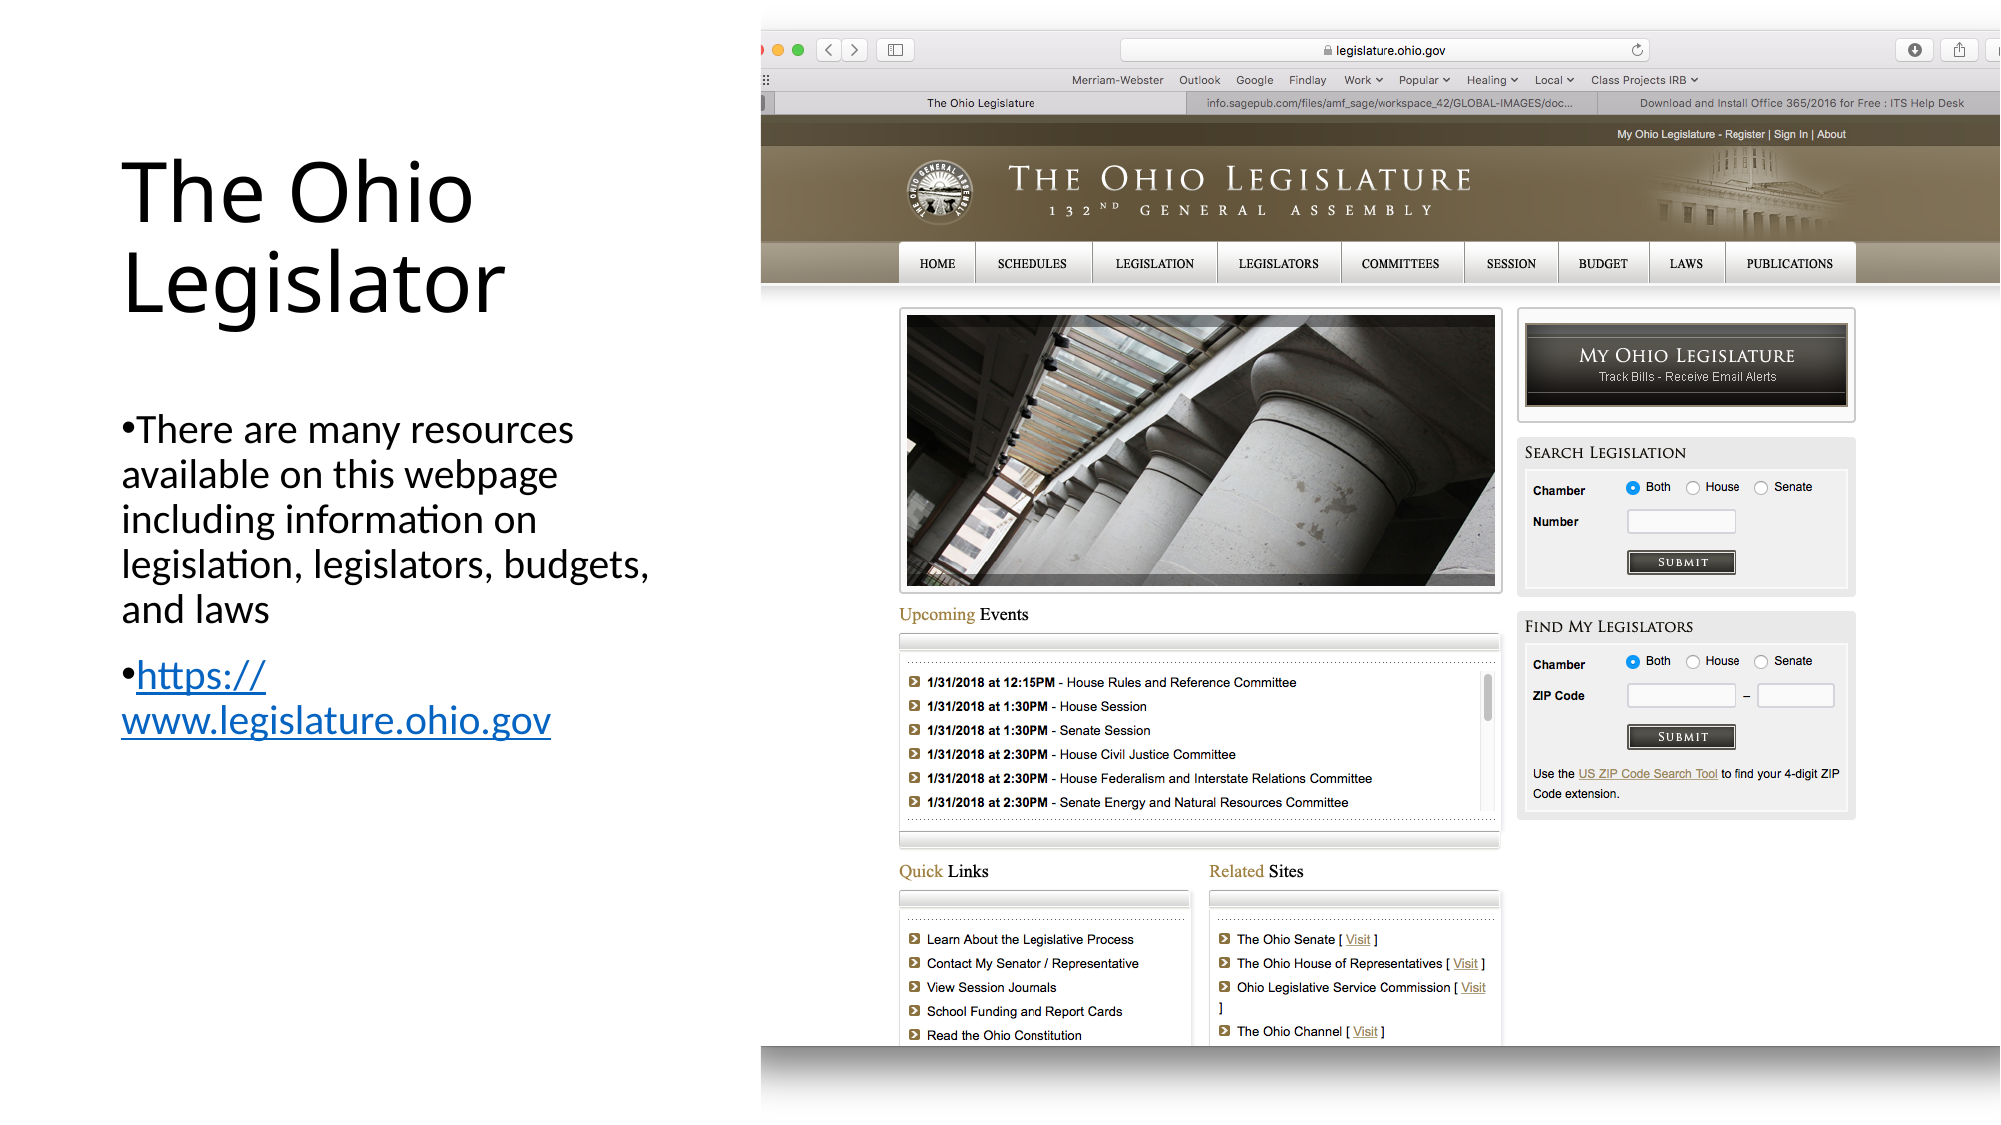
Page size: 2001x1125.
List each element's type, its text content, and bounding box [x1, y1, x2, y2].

picture [760, 0, 2000, 1125]
title The Ohio Legislator [106, 103, 706, 379]
list There are many resources available on this webpage including information on legislation, legislators, budgets, and laws https://www.legislature.ohio.gov [106, 399, 706, 1021]
